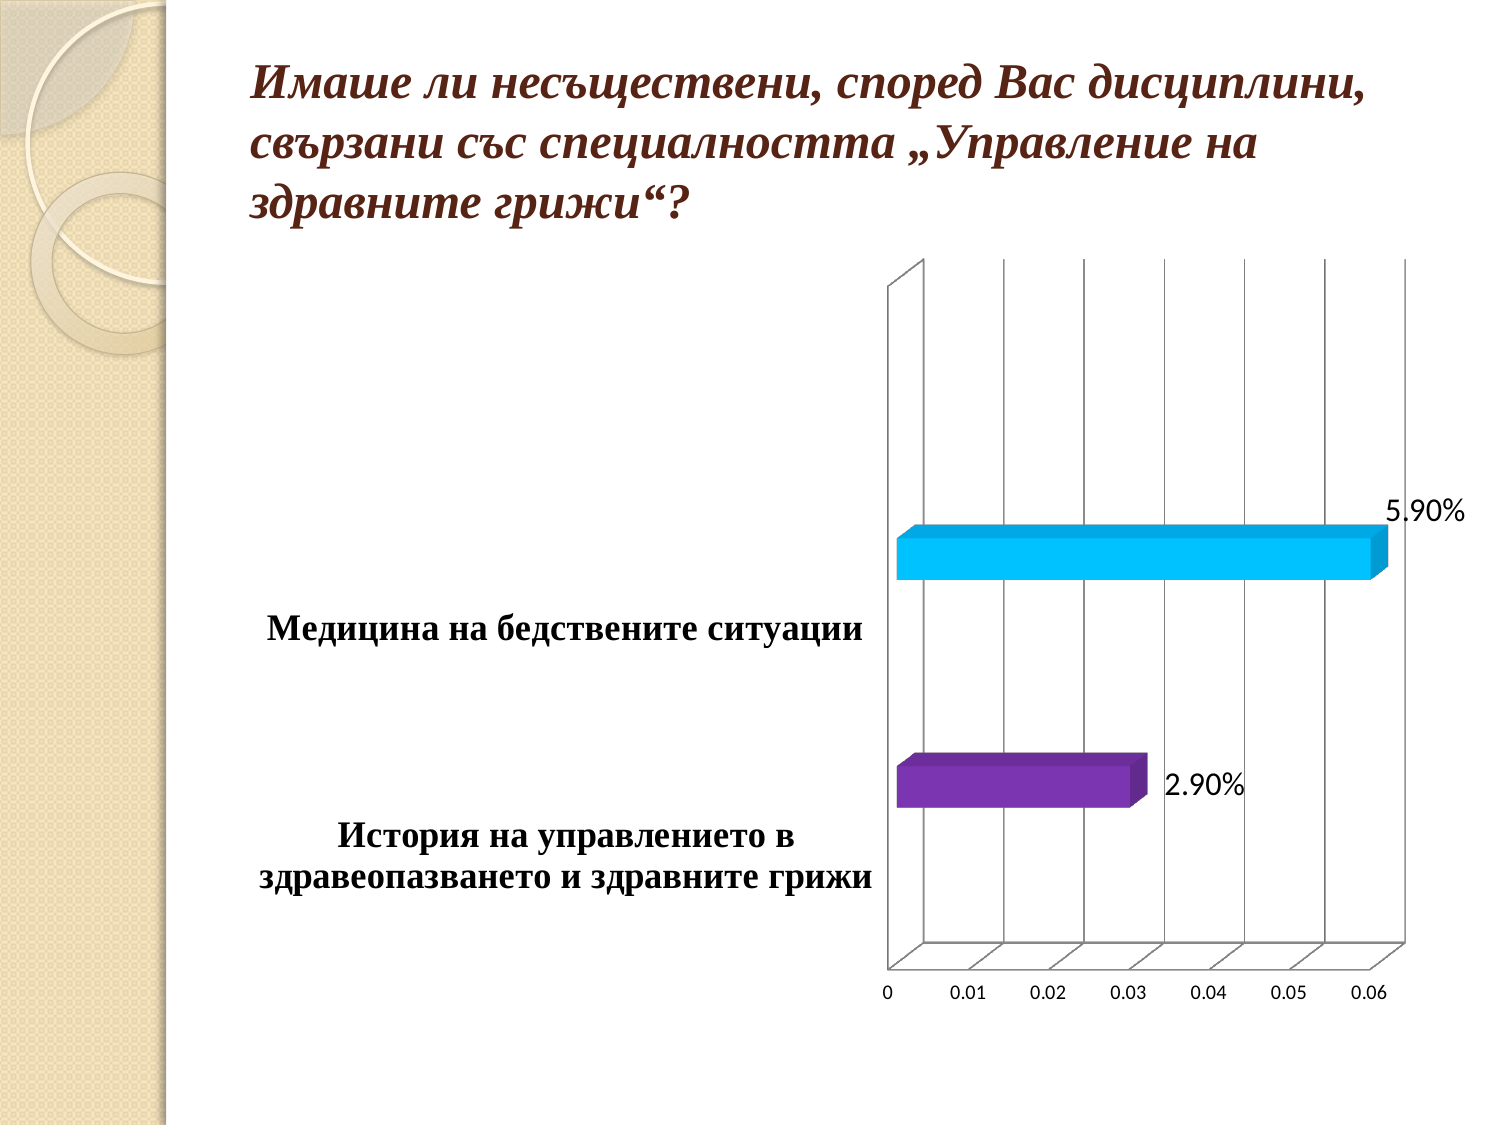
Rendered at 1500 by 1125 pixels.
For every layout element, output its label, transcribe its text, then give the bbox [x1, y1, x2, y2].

chart [235, 237, 1466, 1026]
title Имаше ли несъществени, според Вас дисциплини, свързани със специалността „Управление на здравните грижи“? [235, 45, 1466, 233]
